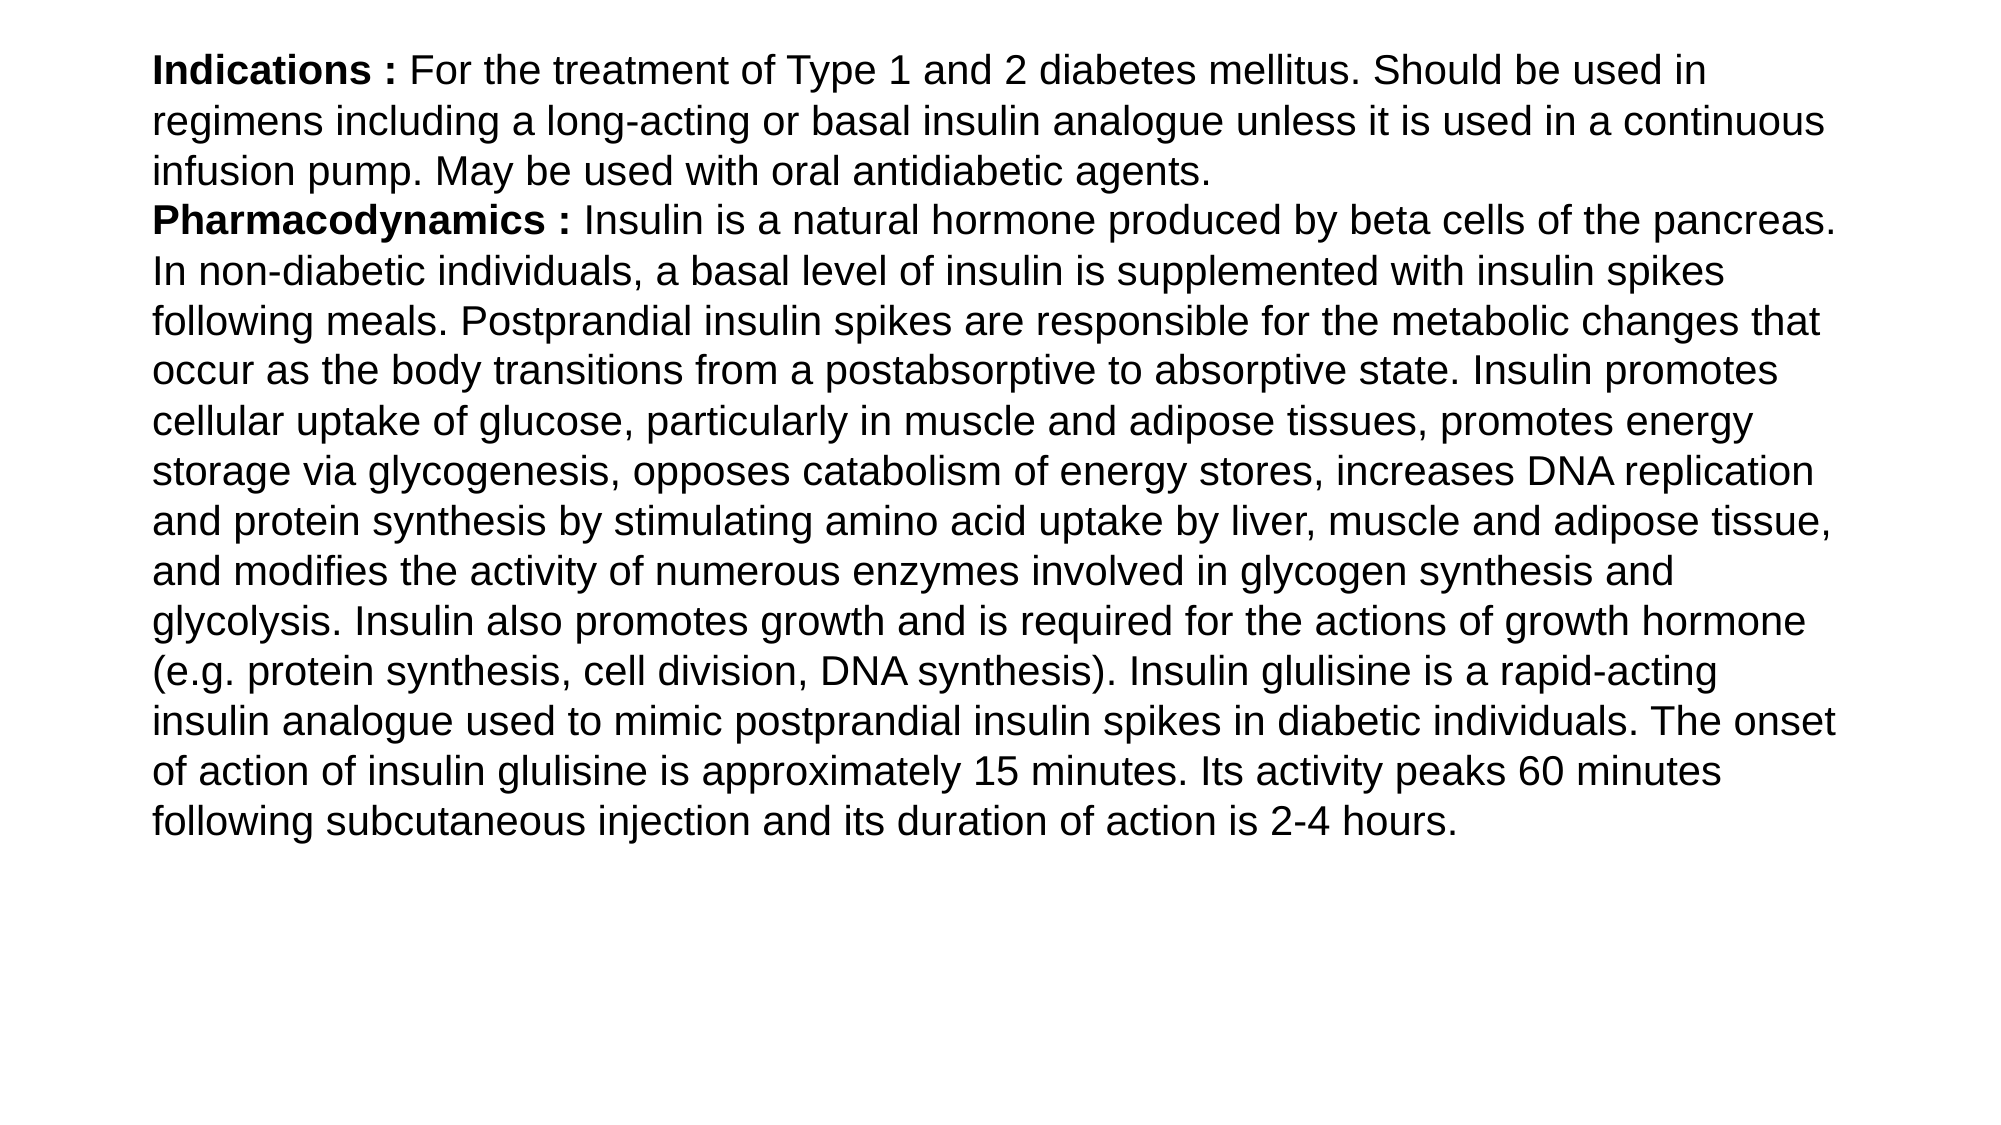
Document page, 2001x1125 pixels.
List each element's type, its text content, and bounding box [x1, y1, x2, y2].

text_box Indications : For the treatment of Type 1 and 2 diabetes mellitus. Should be used in regimens including a long-acting or basal insulin analogue unless it is used in a continuous infusion pump. May be used with oral antidiabetic agents. Pharmacodynamics : Insulin is a natural hormone produced by beta cells of the pancreas. In non-diabetic individuals, a basal level of insulin is supplemented with insulin spikes following meals. Postprandial insulin spikes are responsible for the metabolic changes that occur as the body transitions from a postabsorptive to absorptive state. Insulin promotes cellular uptake of glucose, particularly in muscle and adipose tissues, promotes energy storage via glycogenesis, opposes catabolism of energy stores, increases DNA replication and protein synthesis by stimulating amino acid uptake by liver, muscle and adipose tissue, and modifies the activity of numerous enzymes involved in glycogen synthesis and glycolysis. Insulin also promotes growth and is required for the actions of growth hormone (e.g. protein synthesis, cell division, DNA synthesis). Insulin glulisine is a rapid-acting insulin analogue used to mimic postprandial insulin spikes in diabetic individuals. The onset of action of insulin glulisine is approximately 15 minutes. Its activity peaks 60 minutes following subcutaneous injection and its duration of action is 2-4 hours. [137, 35, 1863, 1061]
